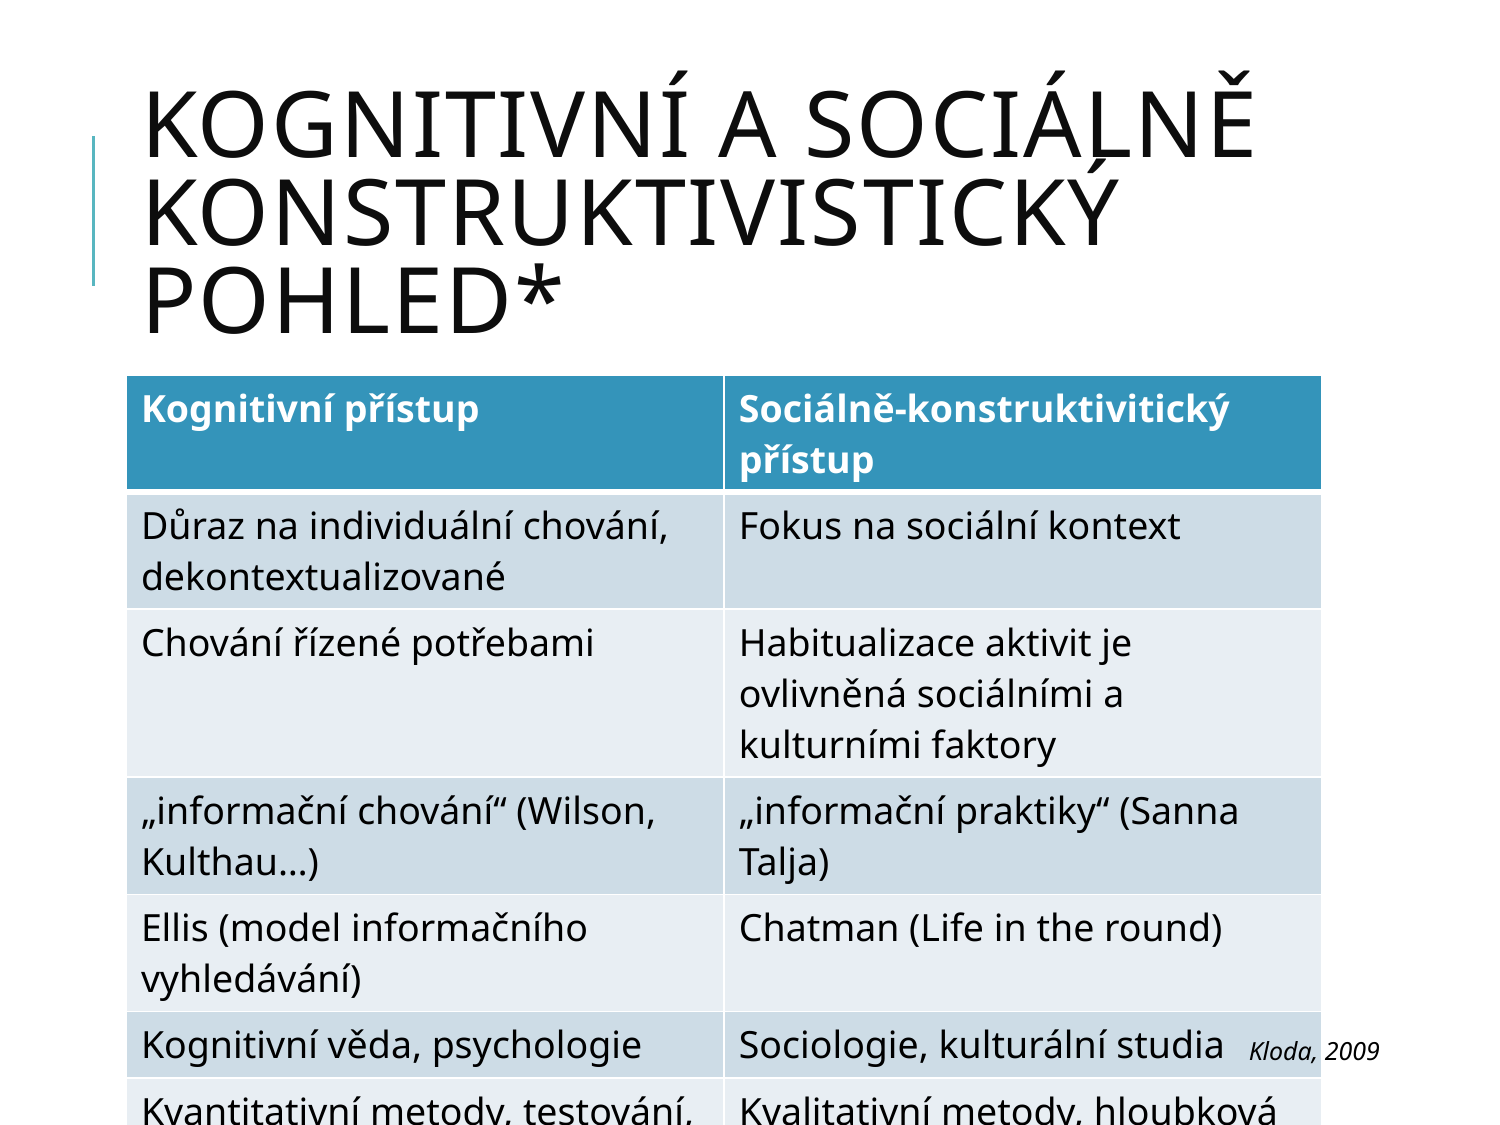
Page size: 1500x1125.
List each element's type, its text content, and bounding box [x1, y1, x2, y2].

table_cell Fokus na sociální kontext [725, 495, 1321, 608]
text_box Kloda, 2009 [1233, 1027, 1395, 1073]
table_cell „informační praktiky“ (Sanna Talja) [725, 778, 1321, 894]
table_cell Chování řízené potřebami [127, 610, 723, 776]
table_header Kognitivní přístup [127, 376, 723, 489]
table_cell Sociologie, kulturální studia [725, 1012, 1321, 1077]
table_cell Chatman (Life in the round) [725, 895, 1321, 1011]
title Kognitivní a sociálně konstruktivistický pohled* [126, 96, 1322, 342]
table_cell Kvalitativní metody, hloubková zkoumání, diskurzivní analýza [725, 1079, 1321, 1125]
table_cell Kvantitativní metody, testování, kombinace [127, 1079, 723, 1125]
table_cell Důraz na individuální chování, dekontextualizované [127, 495, 723, 608]
table_cell Kognitivní věda, psychologie [127, 1012, 723, 1077]
table_cell „informační chování“ (Wilson, Kulthau…) [127, 778, 723, 894]
table_cell Ellis (model informačního vyhledávání) [127, 895, 723, 1011]
table_cell Habitualizace aktivit je ovlivněná sociálními a kulturními faktory [725, 610, 1321, 776]
table_header Sociálně-konstruktivitický přístup [725, 376, 1321, 489]
